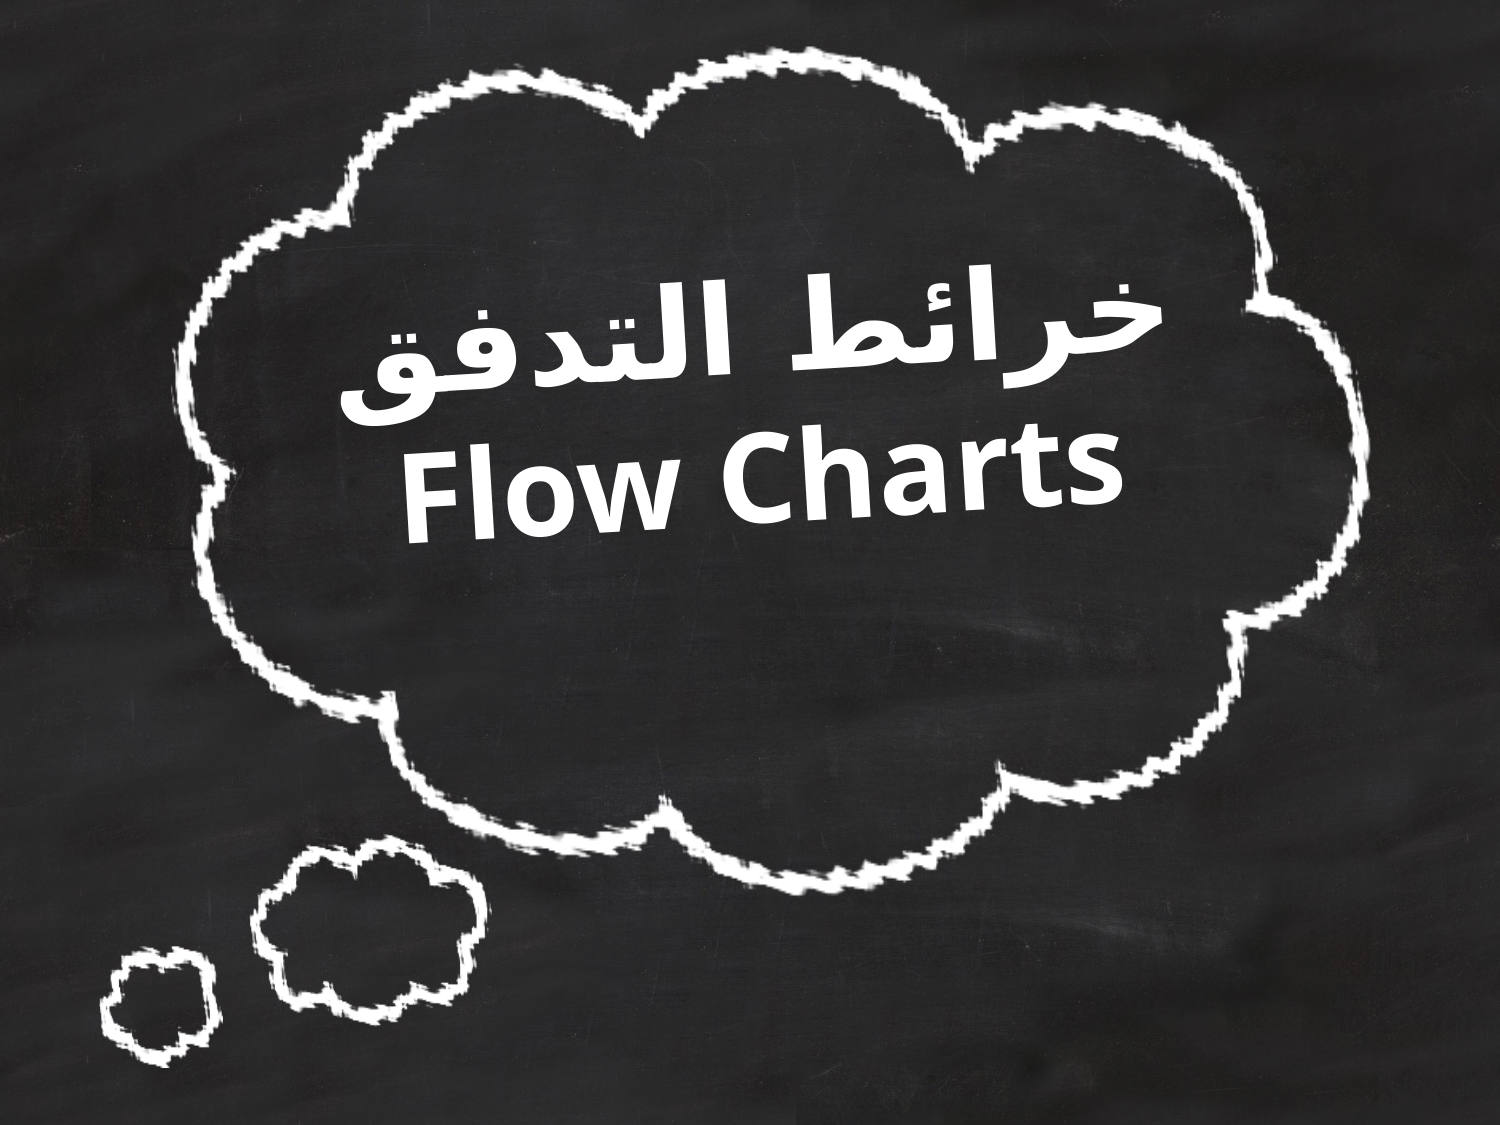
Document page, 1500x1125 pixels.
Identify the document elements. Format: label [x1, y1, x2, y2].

list [99, 945, 224, 1068]
picture [0, 0, 1500, 1125]
